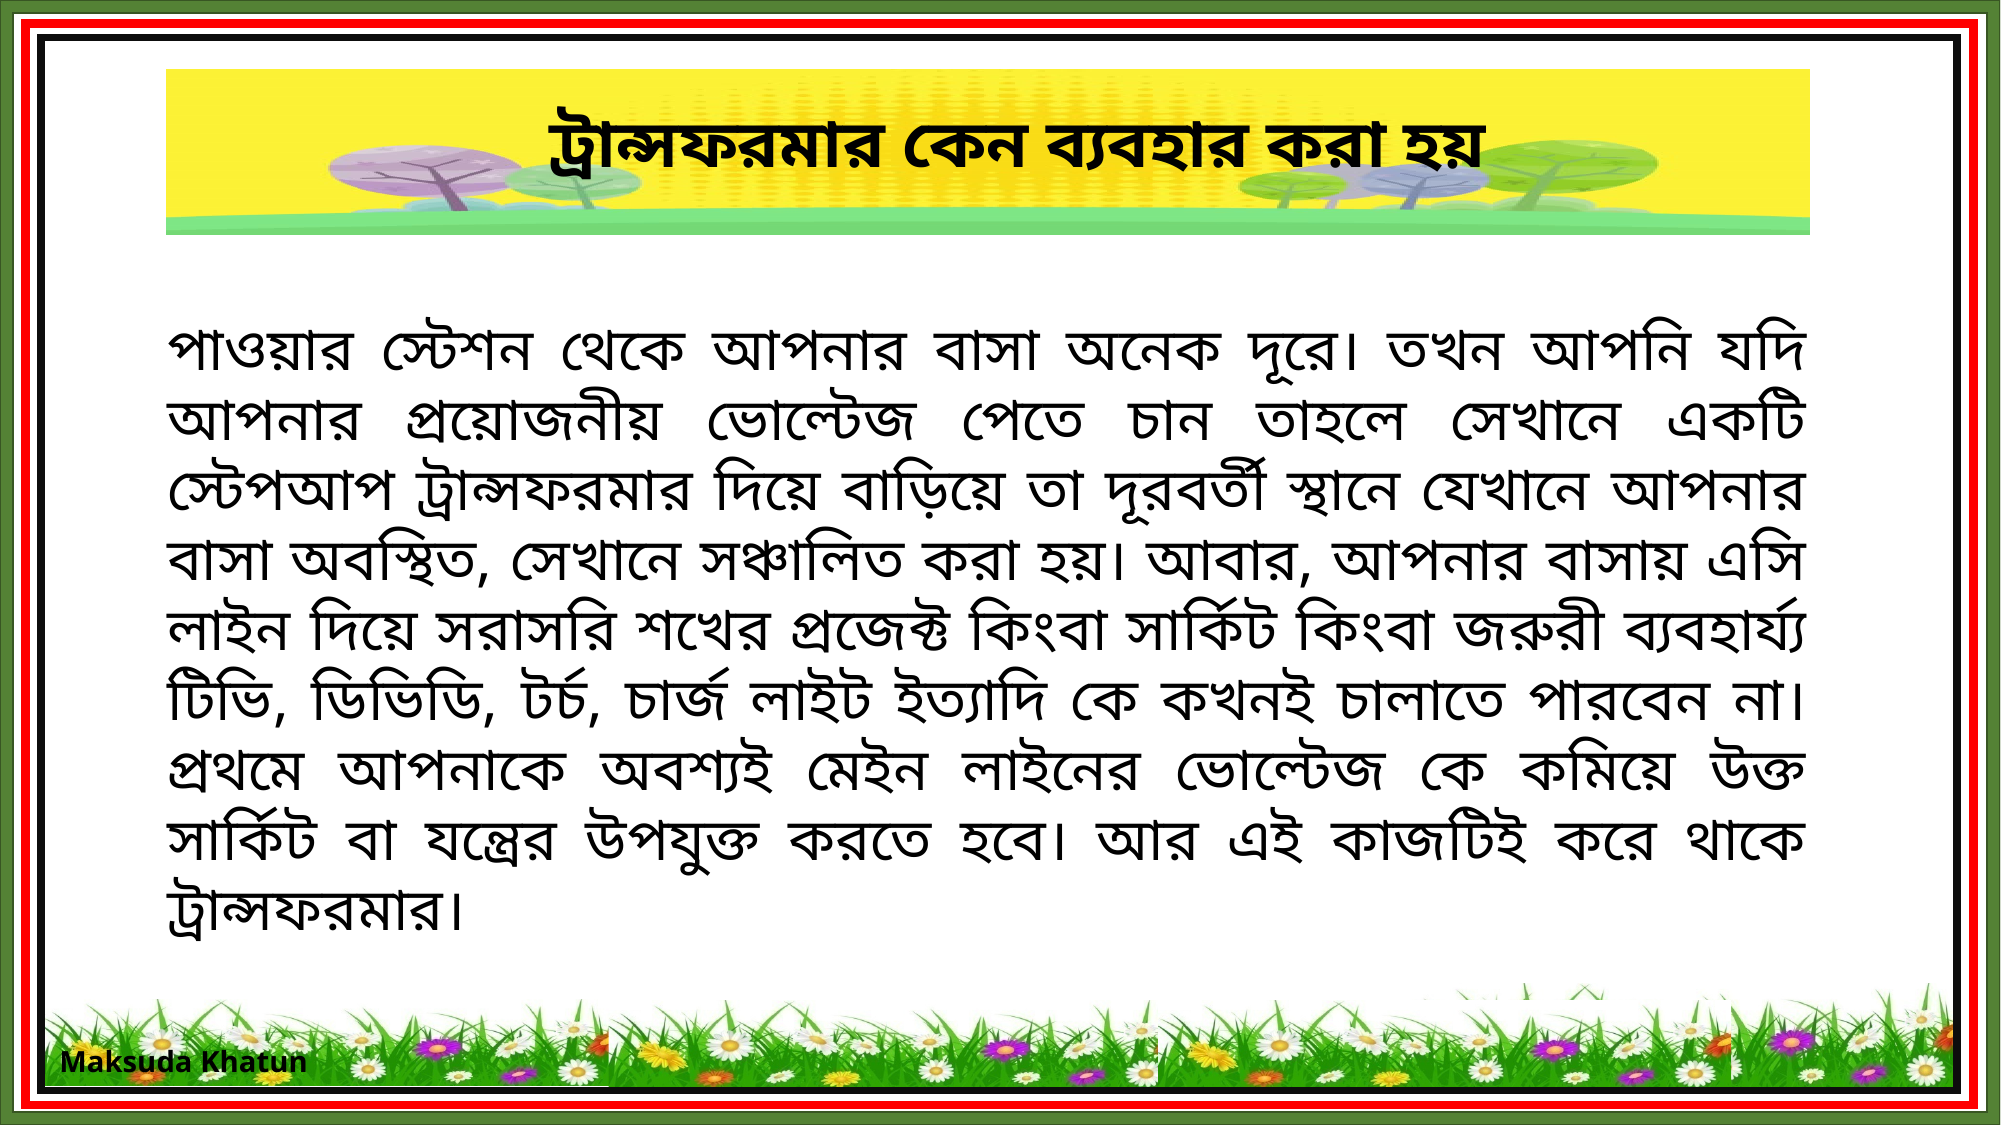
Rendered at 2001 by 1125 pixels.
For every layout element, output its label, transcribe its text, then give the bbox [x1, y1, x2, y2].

text_box পাওয়ার স্টেশন থেকে আপনার বাসা অনেক দূরে। তখন আপনি যদি আপনার প্রয়োজনীয় ভোল্টেজ পেতে চান তাহলে সেখানে একটি স্টেপআপ ট্রান্সফরমার দিয়ে বাড়িয়ে তা দূরবর্তী স্থানে যেখানে আপনার বাসা অবস্থিত, সেখানে সঞ্চালিত করা হয়। আবার, আপনার বাসায় এসি লাইন দিয়ে সরাসরি শখের প্রজেক্ট কিংবা সার্কিট কিংবা জরুরী ব্যবহার্য্য টিভি, ডিভিডি, টর্চ, চার্জ লাইট ইত্যাদি কে কখনই চালাতে পারবেন না। প্রথমে আপনাকে অবশ্যই মেইন লাইনের ভোল্টেজ কে কমিয়ে উক্ত সার্কিট বা যন্ত্রের উপযুক্ত করতে হবে। আর এই কাজটিই করে থাকে ট্রান্সফরমার। [152, 305, 1821, 950]
picture [166, 69, 1810, 235]
picture [45, 983, 1953, 1087]
